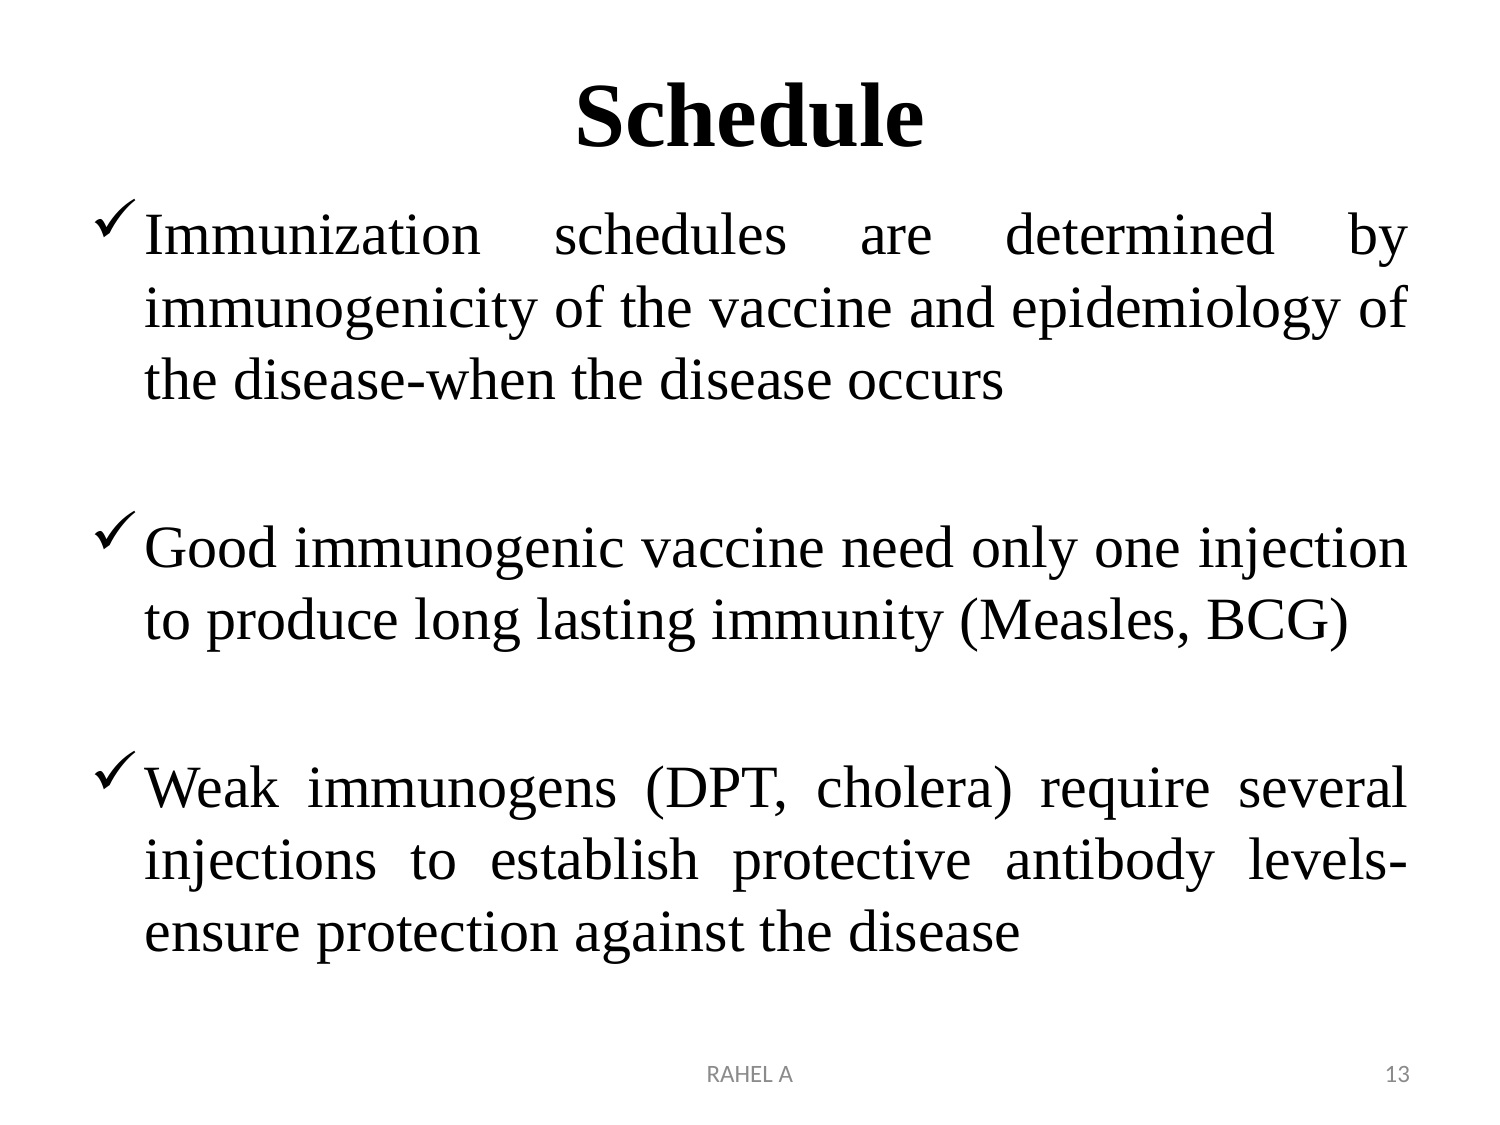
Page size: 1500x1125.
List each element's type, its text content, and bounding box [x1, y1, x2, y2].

title Schedule [75, 45, 1425, 175]
slide_number 13 [1074, 1042, 1425, 1103]
list Immunization schedules are determined by immunogenicity of the vaccine and epidemiology of the disease-when the disease occurs Good immunogenic vaccine need only one injection to produce long lasting immunity (Measles, BCG) Weak immunogens (DPT, cholera) require several injections to establish protective antibody levels-ensure protection against the disease [75, 187, 1425, 1005]
footer RAHEL A [512, 1042, 988, 1103]
